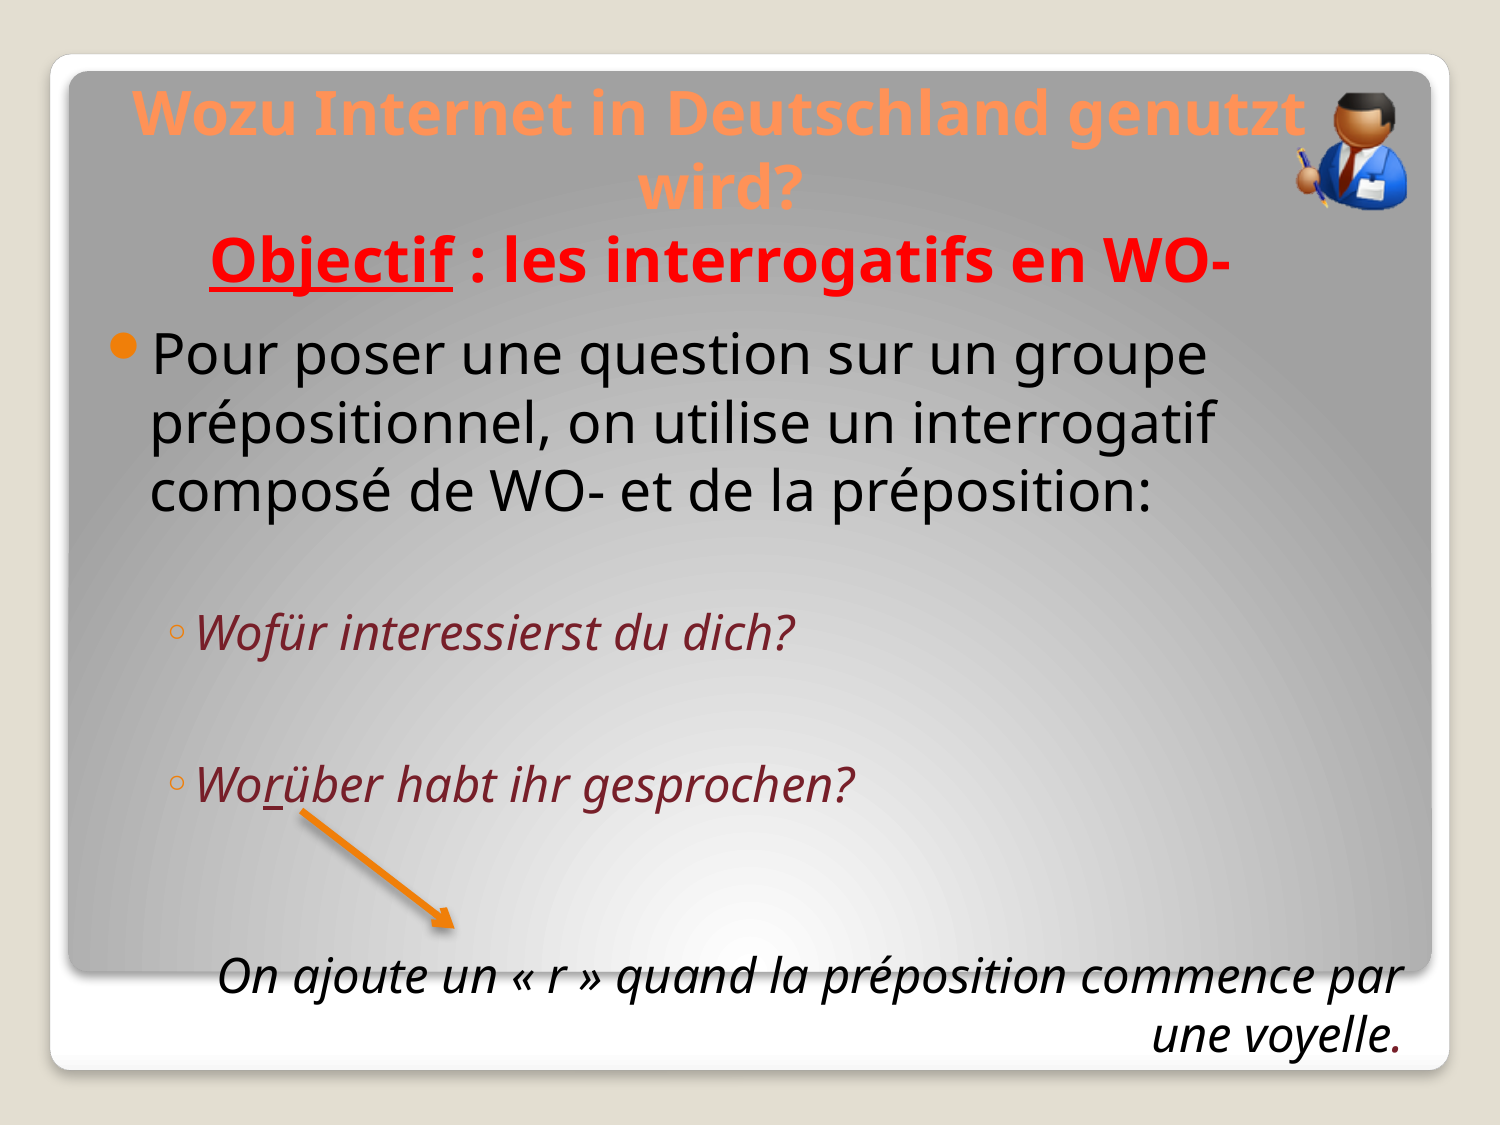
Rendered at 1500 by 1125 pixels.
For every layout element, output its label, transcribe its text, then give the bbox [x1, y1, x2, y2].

picture [1269, 77, 1431, 226]
title Wozu Internet in Deutschland genutzt wird? Objectif : les interrogatifs en WO- [53, 66, 1388, 303]
list Pour poser une question sur un groupe prépositionnel, on utilise un interrogatif composé de WO- et de la préposition: Wofür interessierst du dich? Worüber habt ihr gesprochen? On ajoute un « r » quand la préposition commence par une voyelle. [76, 302, 1420, 1071]
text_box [300, 810, 455, 929]
